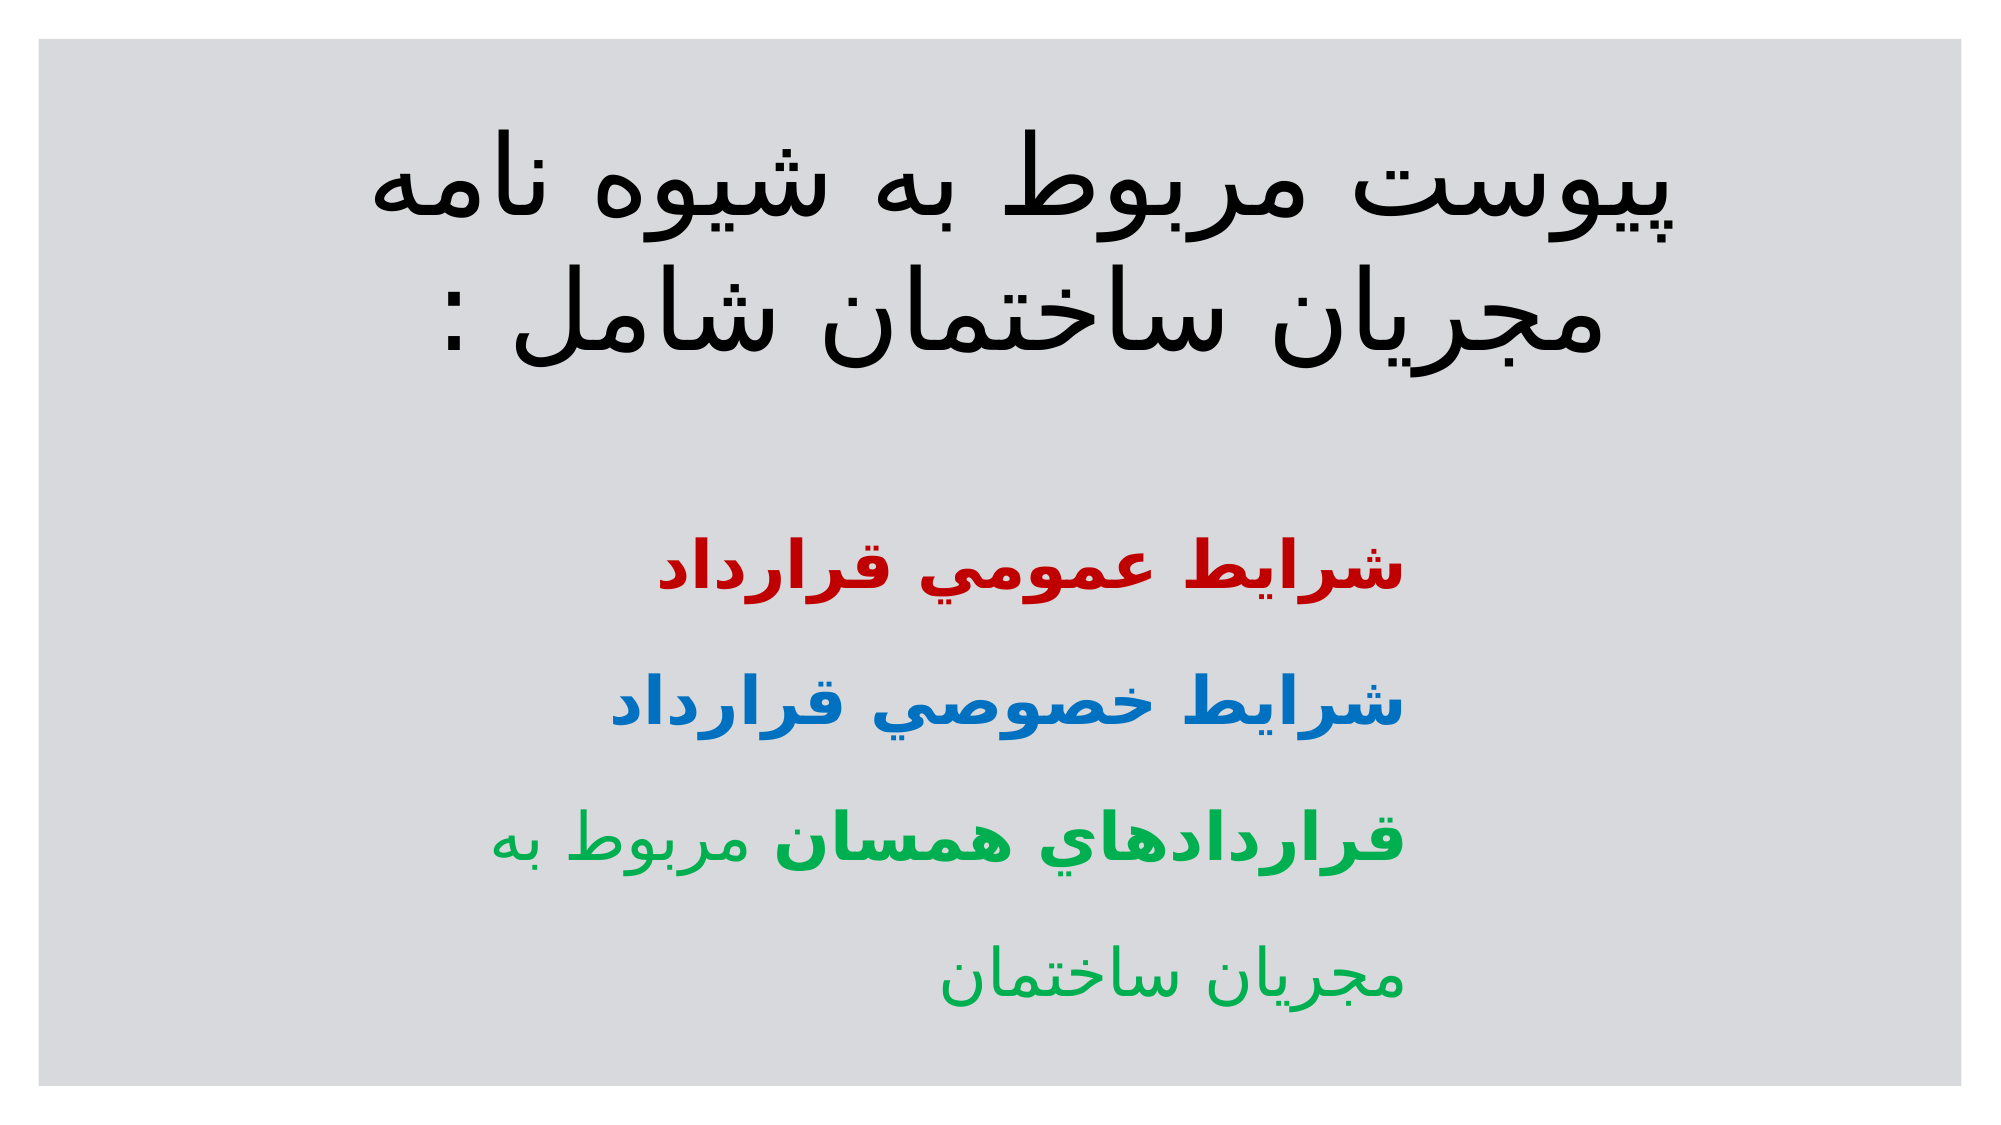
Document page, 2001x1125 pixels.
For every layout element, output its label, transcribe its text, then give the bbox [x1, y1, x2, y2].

text_box پيوست مربوط به شيوه نامه مجريان ساختمان شامل : [212, 95, 1834, 381]
text_box شرايط عمومي قرارداد شرايط خصوصي قرارداد قراردادهاي همسان مربوط به مجريان ساختمان [276, 533, 1424, 943]
